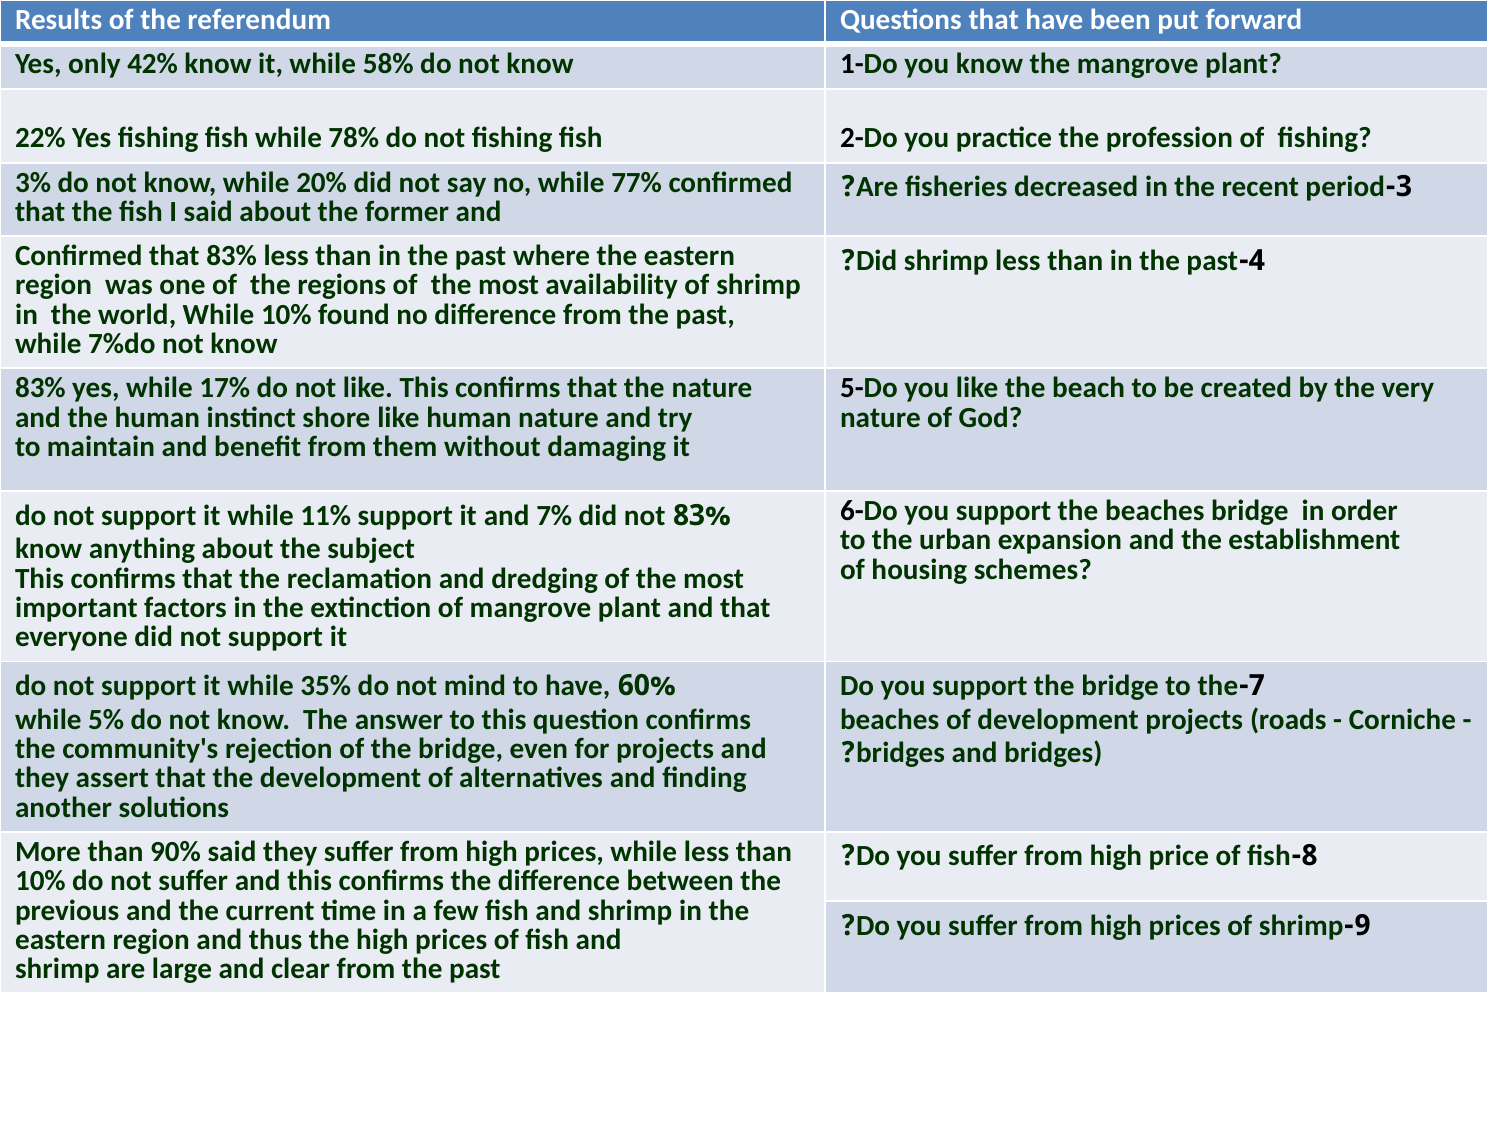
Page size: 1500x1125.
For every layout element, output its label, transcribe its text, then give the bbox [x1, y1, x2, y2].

table_header Questions that have been put forward [826, 1, 1487, 41]
table_cell 9-Do you suffer from high prices of shrimp? [826, 902, 1487, 992]
table_cell 3% do not know, while 20% did not say no, while 77% confirmed that the fish I said about the former and [1, 164, 824, 235]
table_cell 83% yes, while 17% do not like. This confirms that the nature and the human instinct shore like human nature and try to maintain and benefit from them without damaging it [1, 369, 824, 490]
table_cell 22% Yes fishing fish while 78% do not fishing fish [1, 90, 824, 162]
table_cell 4-Did shrimp less than in the past? [826, 237, 1487, 367]
table_cell 8-Do you suffer from high price of fish? [826, 833, 1487, 900]
table_cell 5-Do you like the beach to be created by the very nature of God? [826, 369, 1487, 490]
table_cell More than 90% said they suffer from high prices, while less than 10% do not suffer and this confirms the difference between the previous and the current time in a few fish and shrimp in the eastern region and thus the high prices of fish and shrimp are large and clear from the past [1, 833, 824, 992]
table_header Results of the referendum [1, 1, 824, 41]
table_cell 7-Do you support the bridge to the beaches of development projects (roads - Corniche -bridges and bridges)? [826, 662, 1487, 831]
table_cell Confirmed that 83% less than in the past where the eastern region was one of the regions of the most availability of shrimp in the world, While 10% found no difference from the past, while 7%do not know [1, 237, 824, 367]
table_cell 6-Do you support the beaches bridge in order to the urban expansion and the establishment of housing schemes? [826, 492, 1487, 661]
table_cell 3-Are fisheries decreased in the recent period? [826, 164, 1487, 235]
table_cell 60% do not support it while 35% do not mind to have, while 5% do not know. The answer to this question confirms the community's rejection of the bridge, even for projects and they assert that the development of alternatives and finding another solutions [1, 662, 824, 831]
table_cell Yes, only 42% know it, while 58% do not know [1, 47, 824, 88]
table_cell 1-Do you know the mangrove plant? [826, 47, 1487, 88]
table_cell 83% do not support it while 11% support it and 7% did not know anything about the subject This confirms that the reclamation and dredging of the most important factors in the extinction of mangrove plant and that everyone did not support it [1, 492, 824, 661]
table_cell 2-Do you practice the profession of fishing? [826, 90, 1487, 162]
